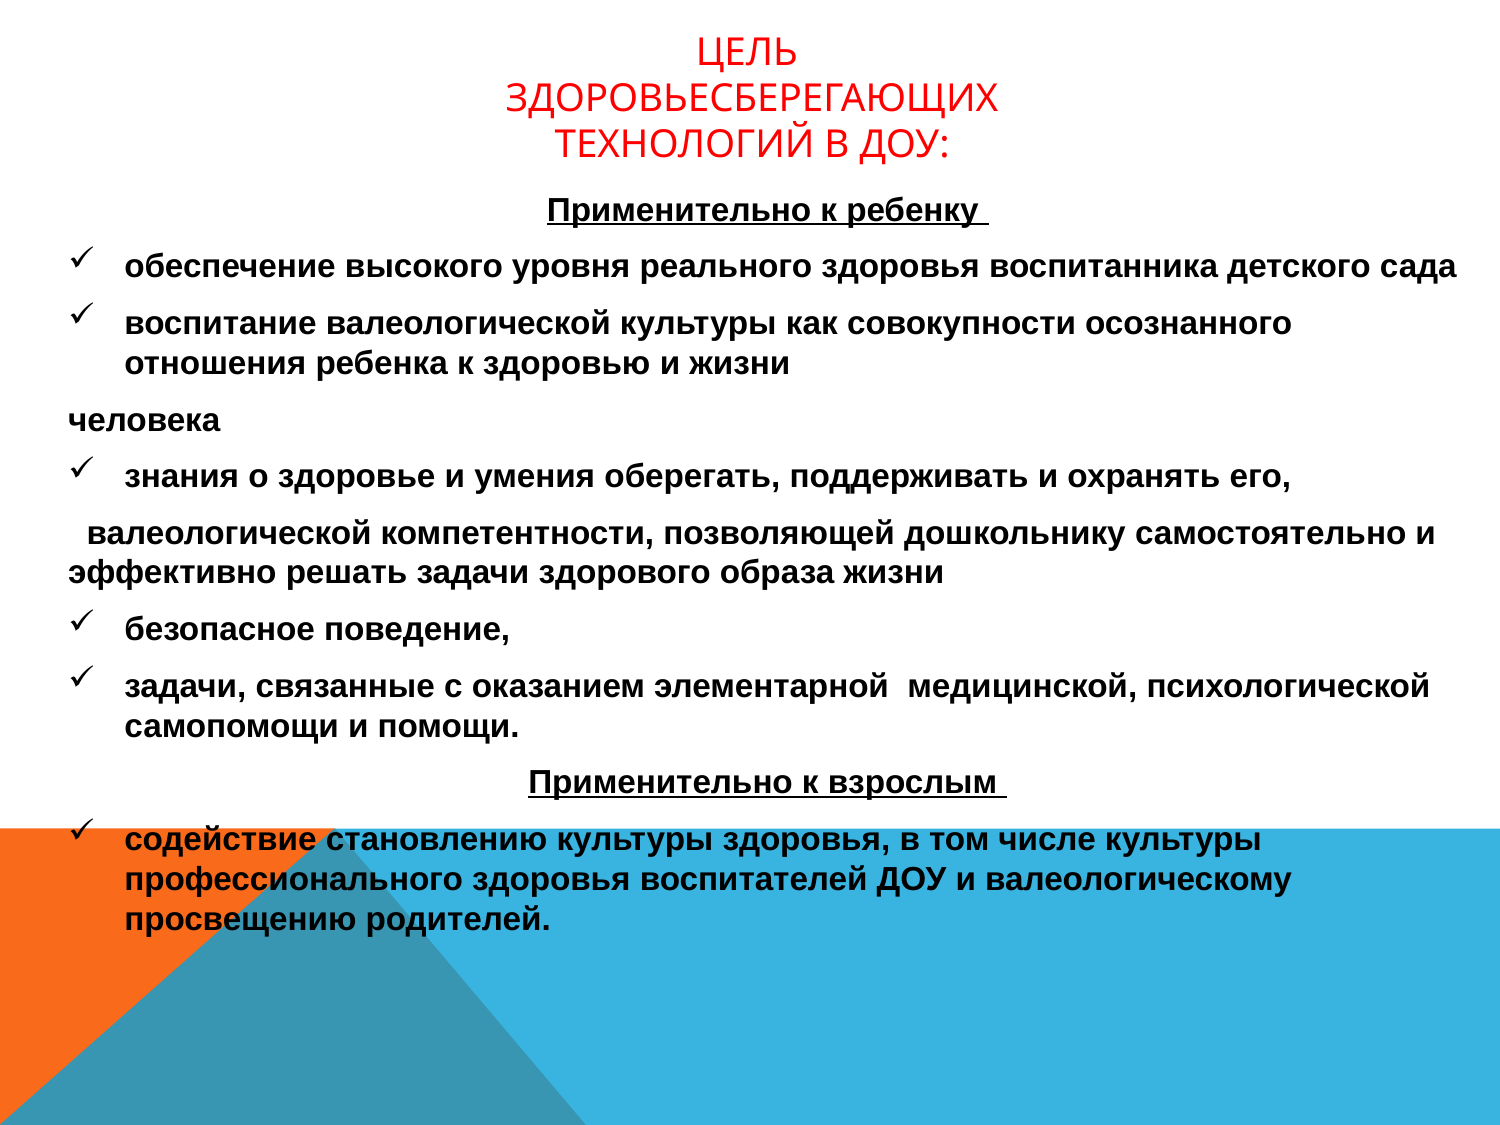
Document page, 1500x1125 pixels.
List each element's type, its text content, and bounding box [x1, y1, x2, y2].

list Применительно к ребенку обеспечение высокого уровня реального здоровья воспитанника детского сада воспитание валеологической культуры как совокупности осознанного отношения ребенка к здоровью и жизни человека знания о здоровье и умения оберегать, поддерживать и охранять его, валеологической компетентности, позволяющей дошкольнику самостоятельно и эффективно решать задачи здорового образа жизни безопасное поведение, задачи, связанные с оказанием элементарной медицинской, психологической самопомощи и помощи. Применительно к взрослым содействие становлению культуры здоровья, в том числе культуры профессионального здоровья воспитателей ДОУ и валеологическому просвещению родителей. [53, 180, 1483, 1071]
title Цель здоровьесберегающих технологий в ДОУ: [135, 19, 1369, 173]
